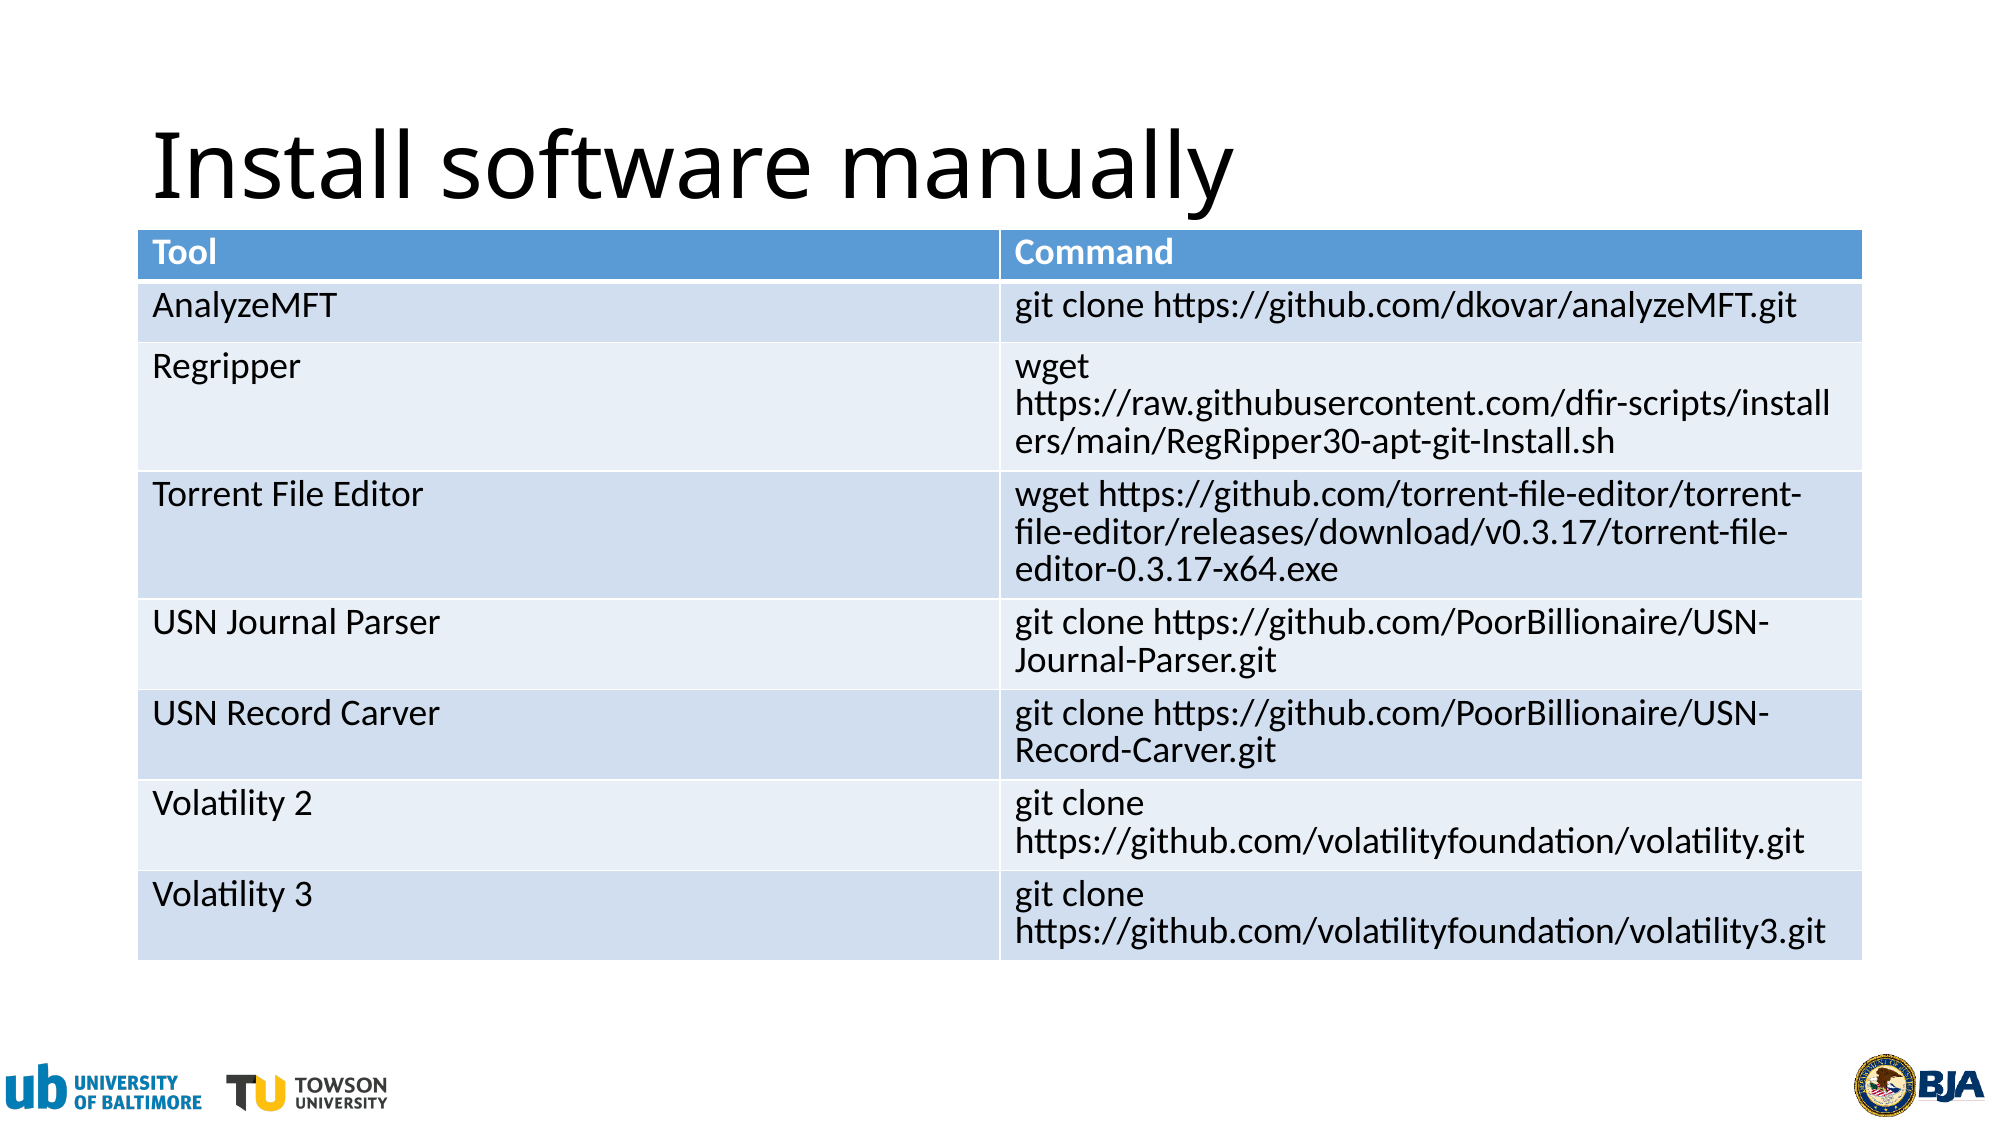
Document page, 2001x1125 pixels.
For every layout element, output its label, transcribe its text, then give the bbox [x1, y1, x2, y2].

picture [1854, 1054, 1986, 1117]
table_cell Volatility 2 [138, 781, 999, 870]
table_cell git clone https://github.com/dkovar/analyzeMFT.git [1001, 284, 1862, 342]
table_cell git clone https://github.com/PoorBillionaire/USN-Record-Carver.git [1001, 690, 1862, 779]
table_cell USN Journal Parser [138, 600, 999, 689]
table_cell wget https://github.com/torrent-file-editor/torrent-file-editor/releases/download/v0.3.17/torrent-file-editor-0.3.17-x64.exe [1001, 472, 1862, 598]
table_cell Volatility 3 [138, 871, 999, 960]
picture [0, 1031, 407, 1125]
title Install software manually [137, 59, 1863, 228]
table_cell Torrent File Editor [138, 472, 999, 598]
table_cell AnalyzeMFT [138, 284, 999, 342]
table_cell git clone https://github.com/volatilityfoundation/volatility3.git [1001, 871, 1862, 960]
table_cell wget https://raw.githubusercontent.com/dfir-scripts/installers/main/RegRipper30-apt-git-Install.sh [1001, 343, 1862, 470]
table_cell git clone https://github.com/volatilityfoundation/volatility.git [1001, 781, 1862, 870]
table_header Tool [138, 230, 999, 279]
table_cell USN Record Carver [138, 690, 999, 779]
table_cell git clone https://github.com/PoorBillionaire/USN-Journal-Parser.git [1001, 600, 1862, 689]
table_cell Regripper [138, 343, 999, 470]
table_header Command [1001, 230, 1862, 279]
